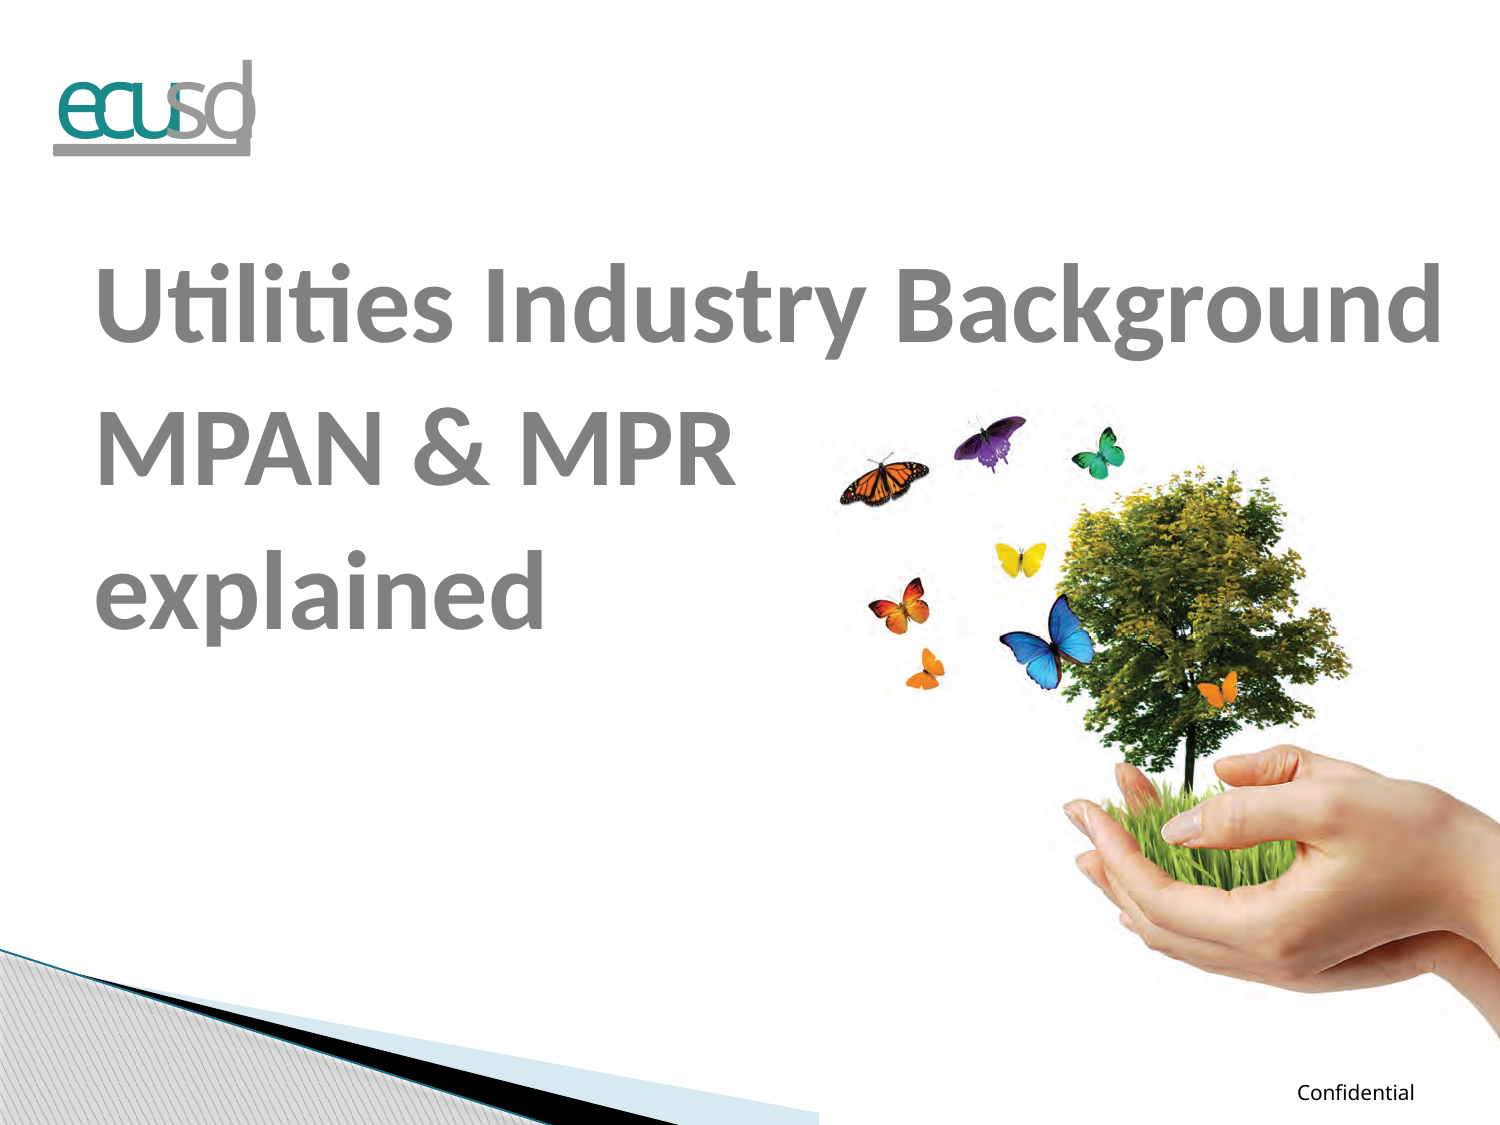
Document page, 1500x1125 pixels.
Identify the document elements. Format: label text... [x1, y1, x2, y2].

picture [52, 34, 258, 159]
text_box Utilities Industry Background MPAN & MPR explained [61, 222, 1477, 692]
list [819, 382, 1500, 1125]
